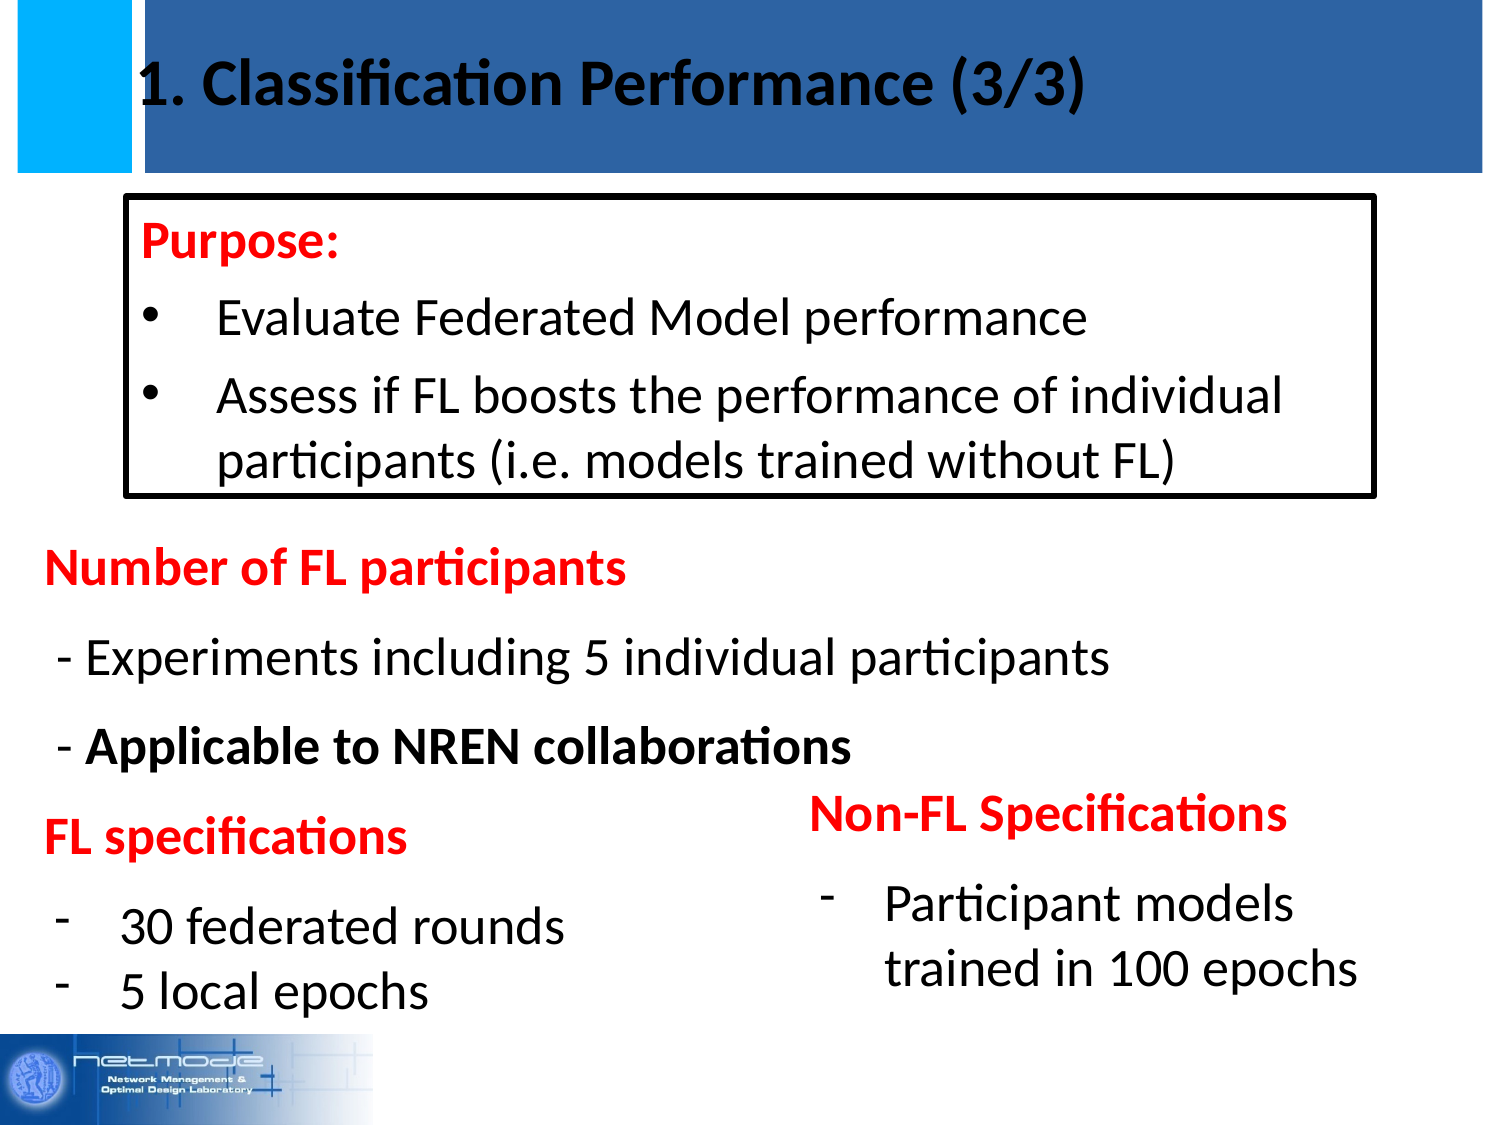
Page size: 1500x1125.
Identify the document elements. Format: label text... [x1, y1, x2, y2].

text_box Number of FL participants - Experiments including 5 individual participants - Applicable to NREN collaborations FL specifications 30 federated rounds 5 local epochs [29, 523, 1392, 1028]
title 1. Classification Performance (3/3) [17, 0, 1483, 173]
text_box Non-FL Specifications Participant models trained in 100 epochs [794, 770, 1392, 1006]
picture [0, 1034, 373, 1125]
text_box Purpose: Evaluate Federated Model performance Assess if FL boosts the performance of individual participants (i.e. models trained without FL) [126, 196, 1374, 497]
